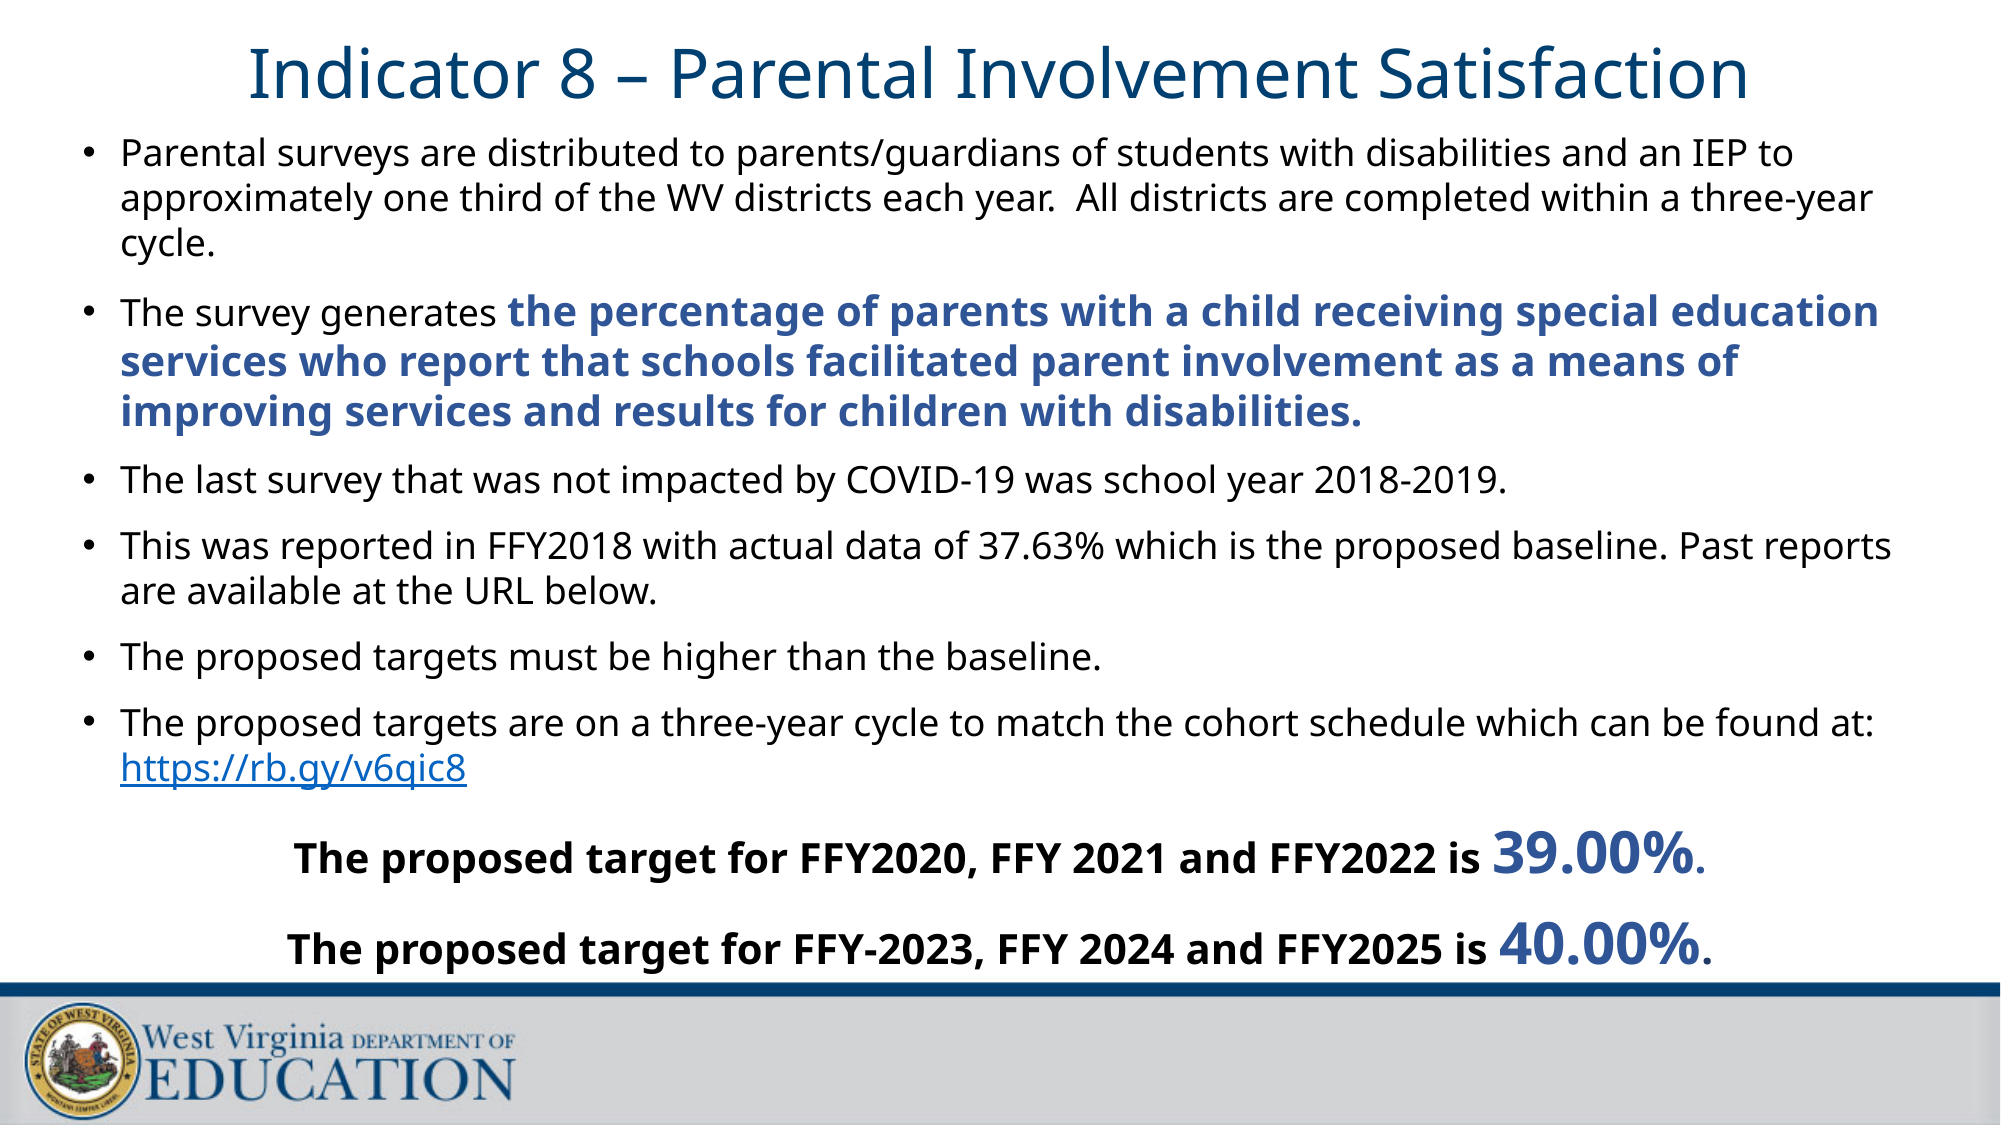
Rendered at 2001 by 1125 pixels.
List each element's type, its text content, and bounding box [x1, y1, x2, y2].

picture [0, 0, 2001, 1125]
title Indicator 8 – Parental Involvement Satisfaction [67, 31, 1933, 121]
list Parental surveys are distributed to parents/guardians of students with disabilities and an IEP to approximately one third of the WV districts each year. All districts are completed within a three-year cycle. The survey generates the percentage of parents with a child receiving special education services who report that schools facilitated parent involvement as a means of improving services and results for children with disabilities. The last survey that was not impacted by COVID-19 was school year 2018-2019. This was reported in FFY2018 with actual data of 37.63% which is the proposed baseline. Past reports are available at the URL below. The proposed targets must be higher than the baseline. The proposed targets are on a three-year cycle to match the cohort schedule which can be found at: https://rb.gy/v6qic8 The proposed target for FFY2020, FFY 2021 and FFY2022 is 39.00%. The proposed target for FFY-2023, FFY 2024 and FFY2025 is 40.00%. [67, 121, 1933, 985]
